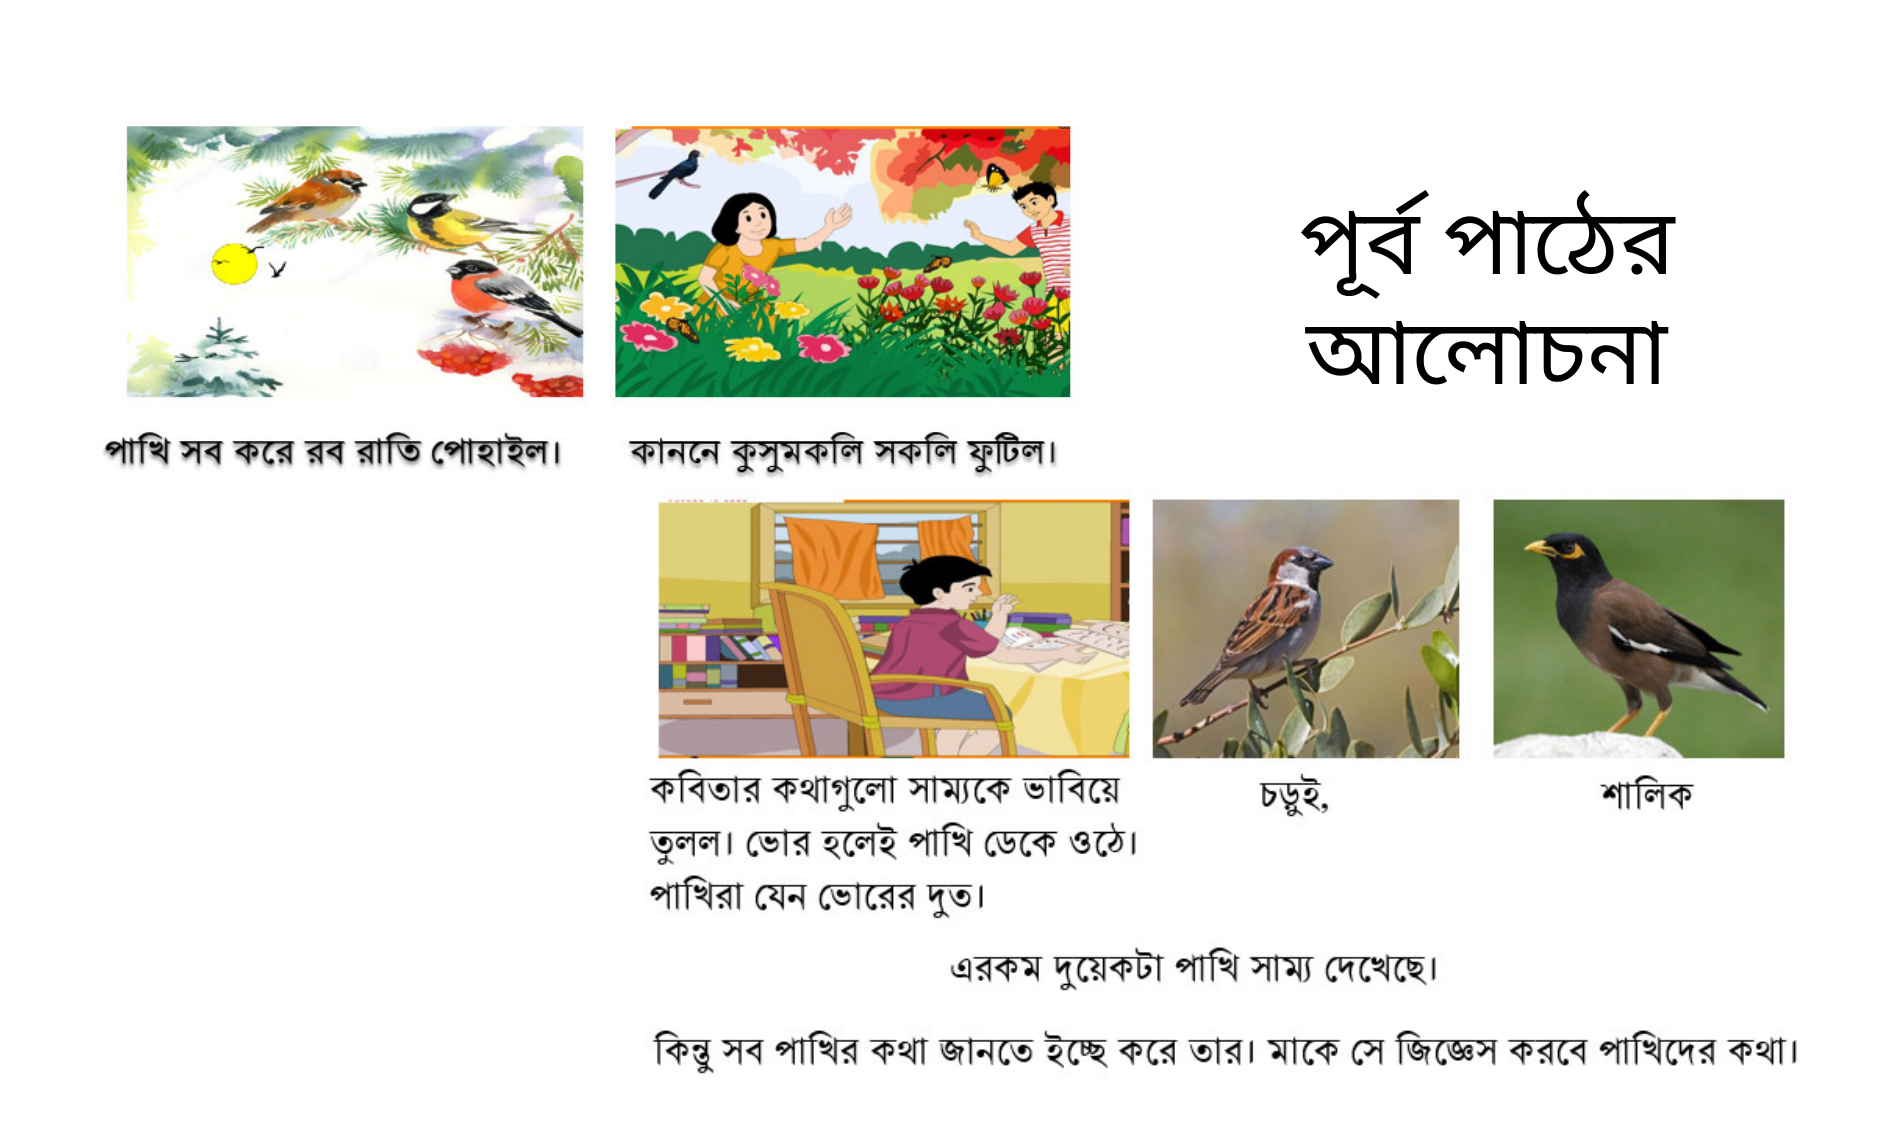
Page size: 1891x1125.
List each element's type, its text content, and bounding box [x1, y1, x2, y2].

picture [94, 116, 1083, 488]
text_box পূর্ব পাঠের আলোচনা [1104, 175, 1871, 411]
picture [644, 489, 1805, 1078]
